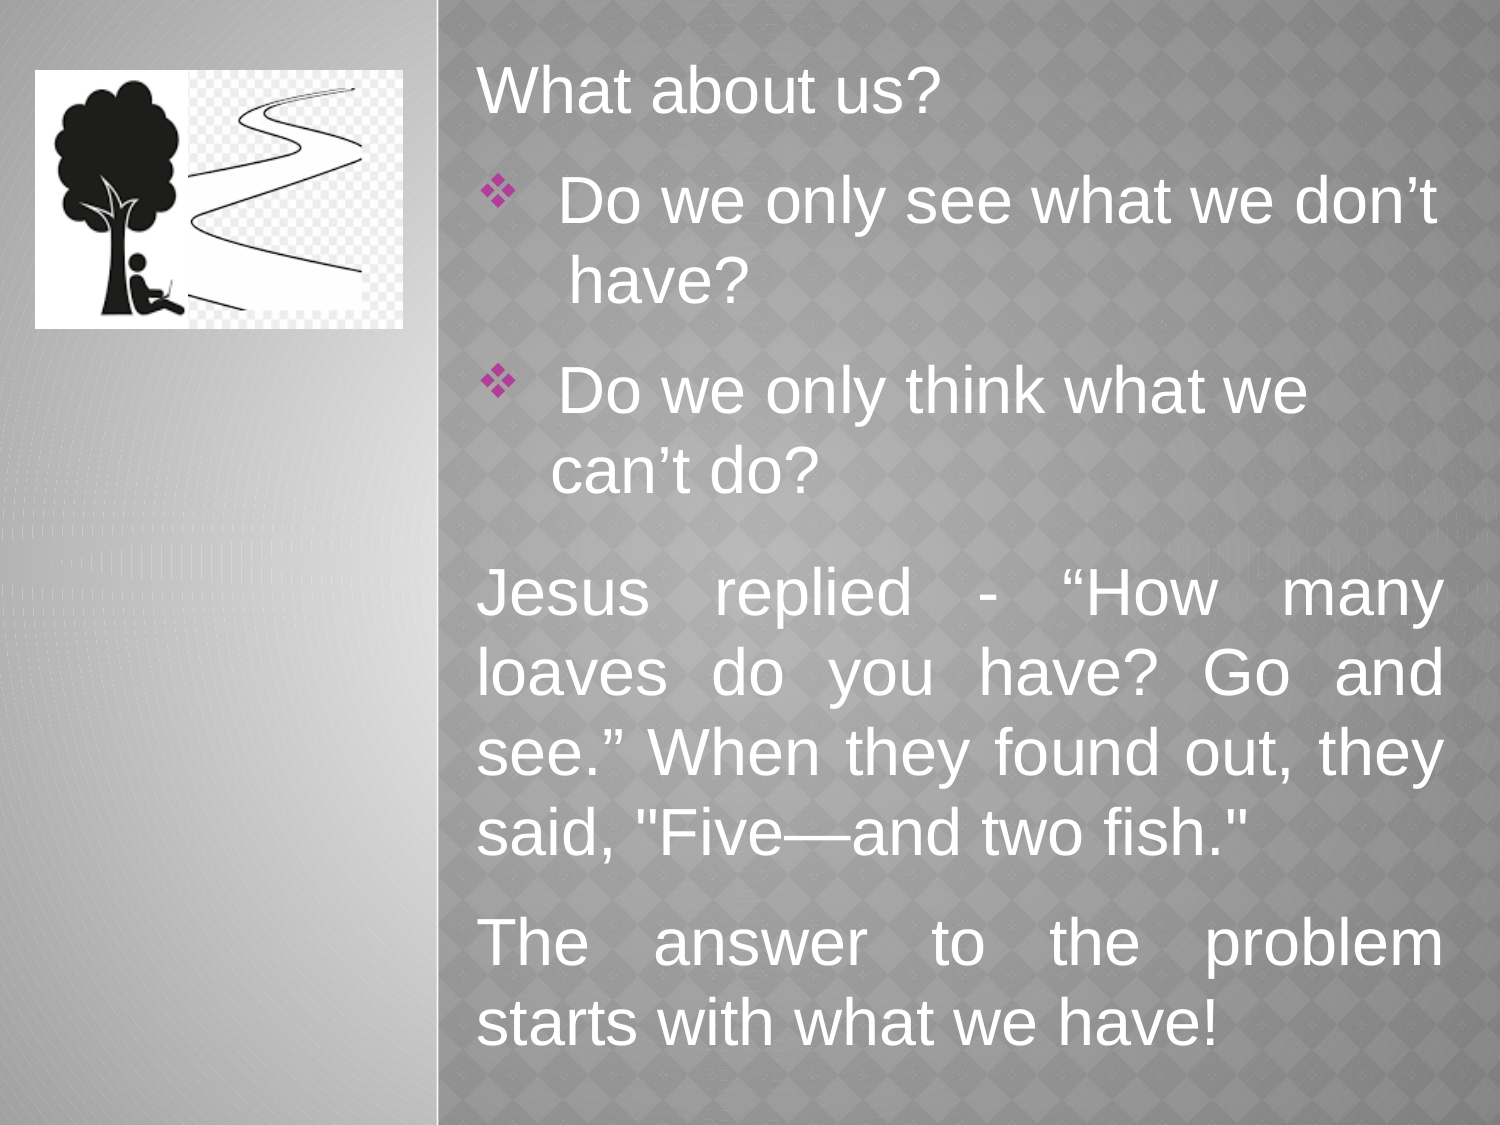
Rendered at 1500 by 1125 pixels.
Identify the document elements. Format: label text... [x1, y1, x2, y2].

subtitle What about us? Do we only see what we don’t have? Do we only think what we can’t do? Jesus replied - “How many loaves do you have? Go and see.” When they found out, they said, "Five—and two fish." The answer to the problem starts with what we have! [468, 46, 1454, 1079]
picture [34, 69, 403, 329]
